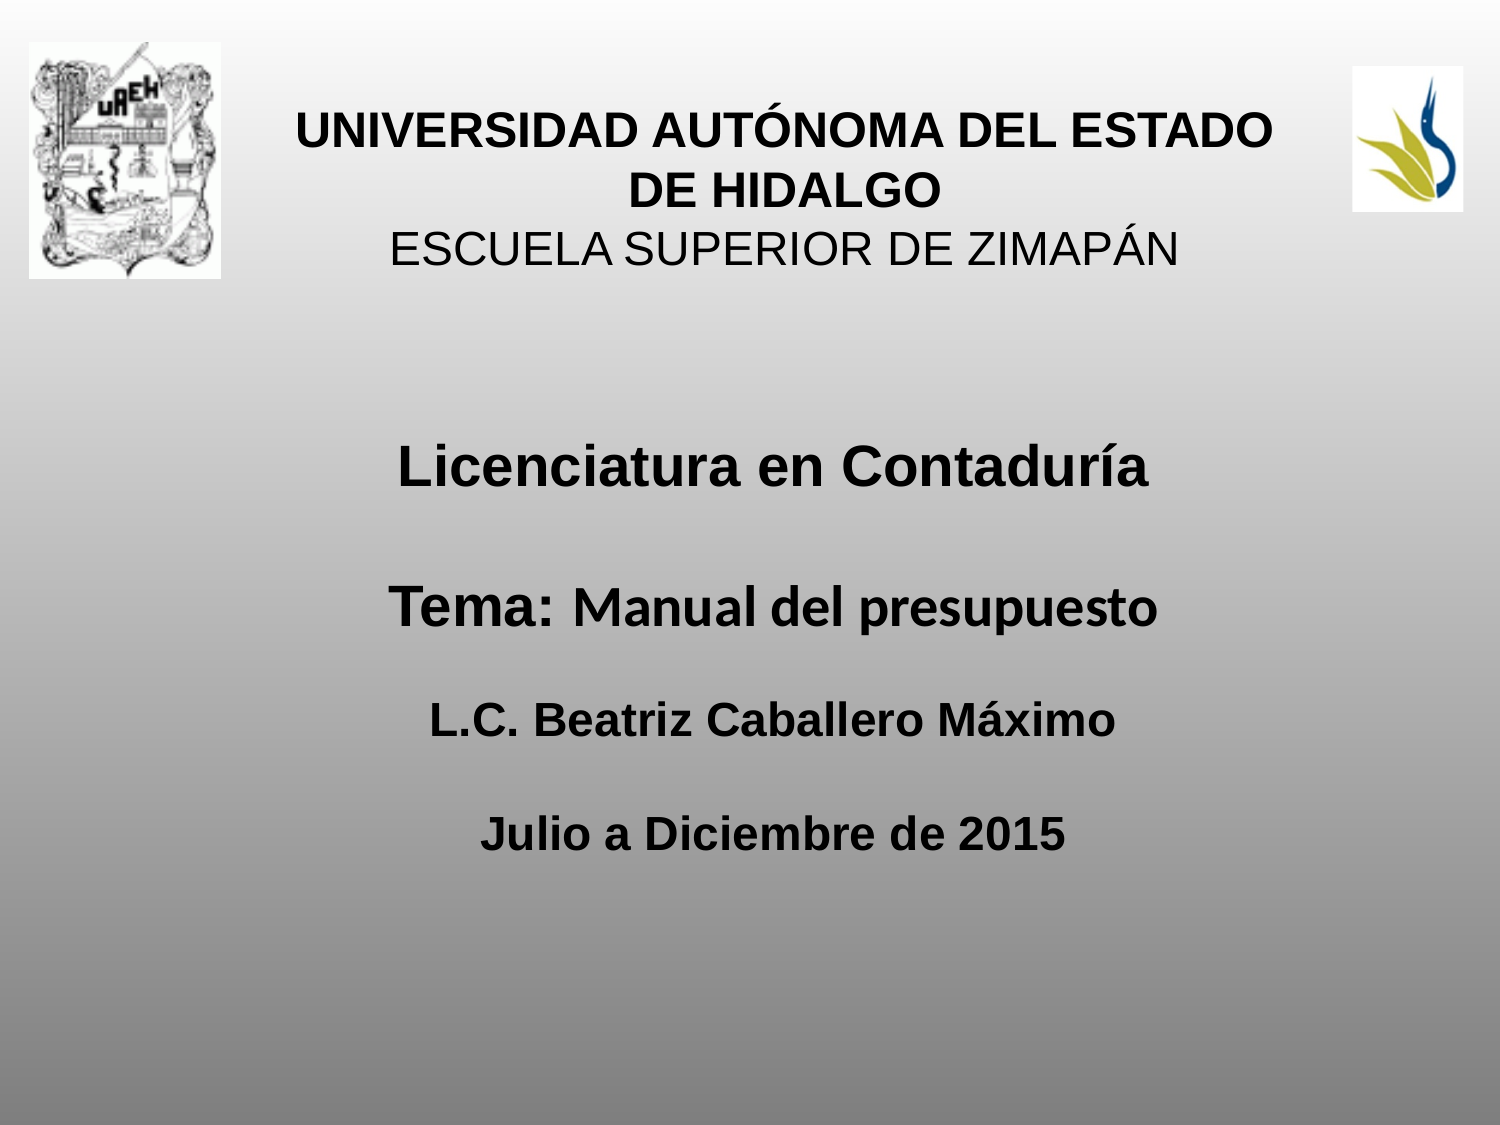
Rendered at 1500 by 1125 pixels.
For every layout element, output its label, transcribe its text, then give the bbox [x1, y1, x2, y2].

picture [29, 42, 221, 280]
picture [1352, 66, 1464, 213]
text_box Licenciatura en Contaduría Tema: Manual del presupuesto L.C. Beatriz Caballero Máximo Julio a Diciembre de 2015 [253, 420, 1294, 868]
text_box UNIVERSIDAD AUTÓNOMA DEL ESTADO DE HIDALGO ESCUELA SUPERIOR DE ZIMAPÁN [242, 90, 1329, 283]
